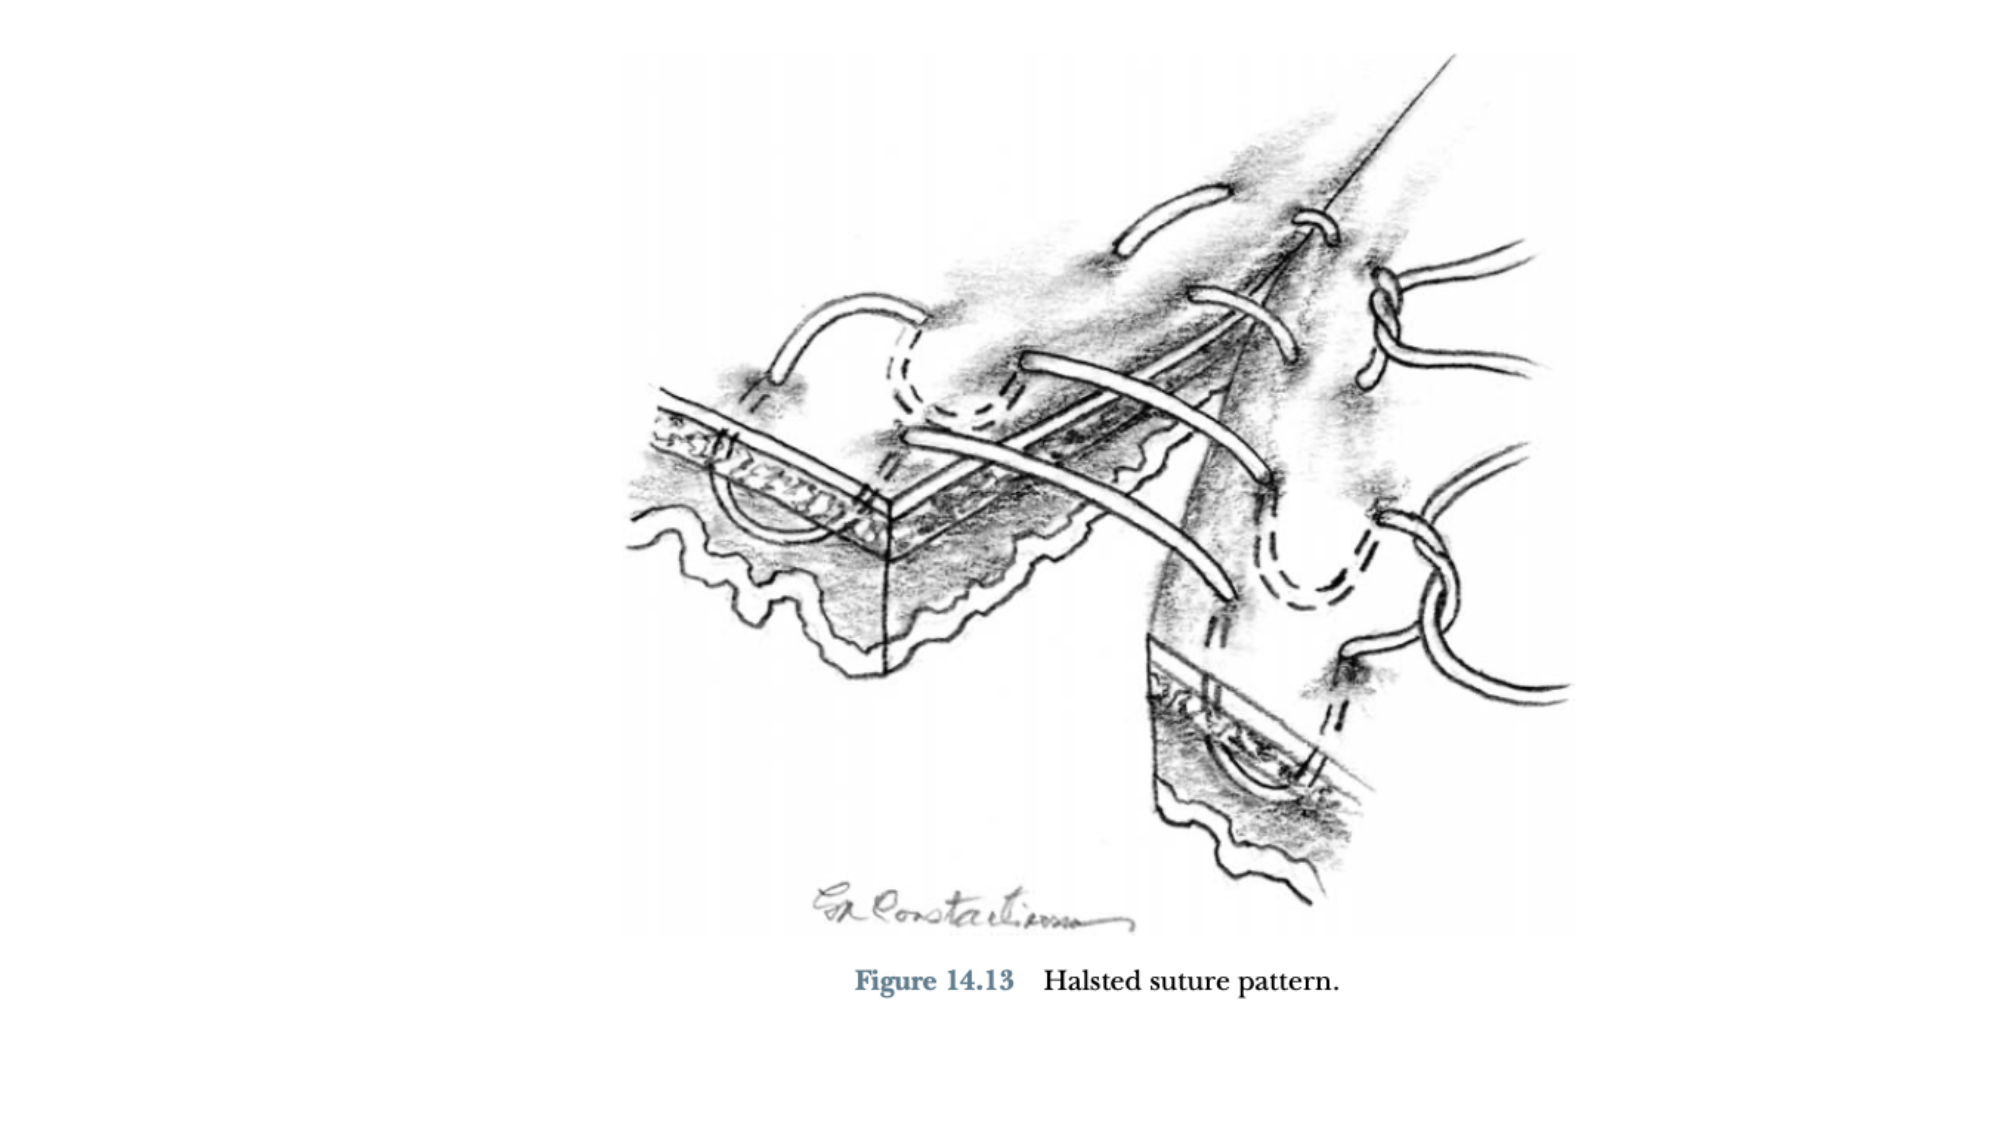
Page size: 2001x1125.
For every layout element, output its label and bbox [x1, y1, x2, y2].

list [542, 53, 1674, 1067]
